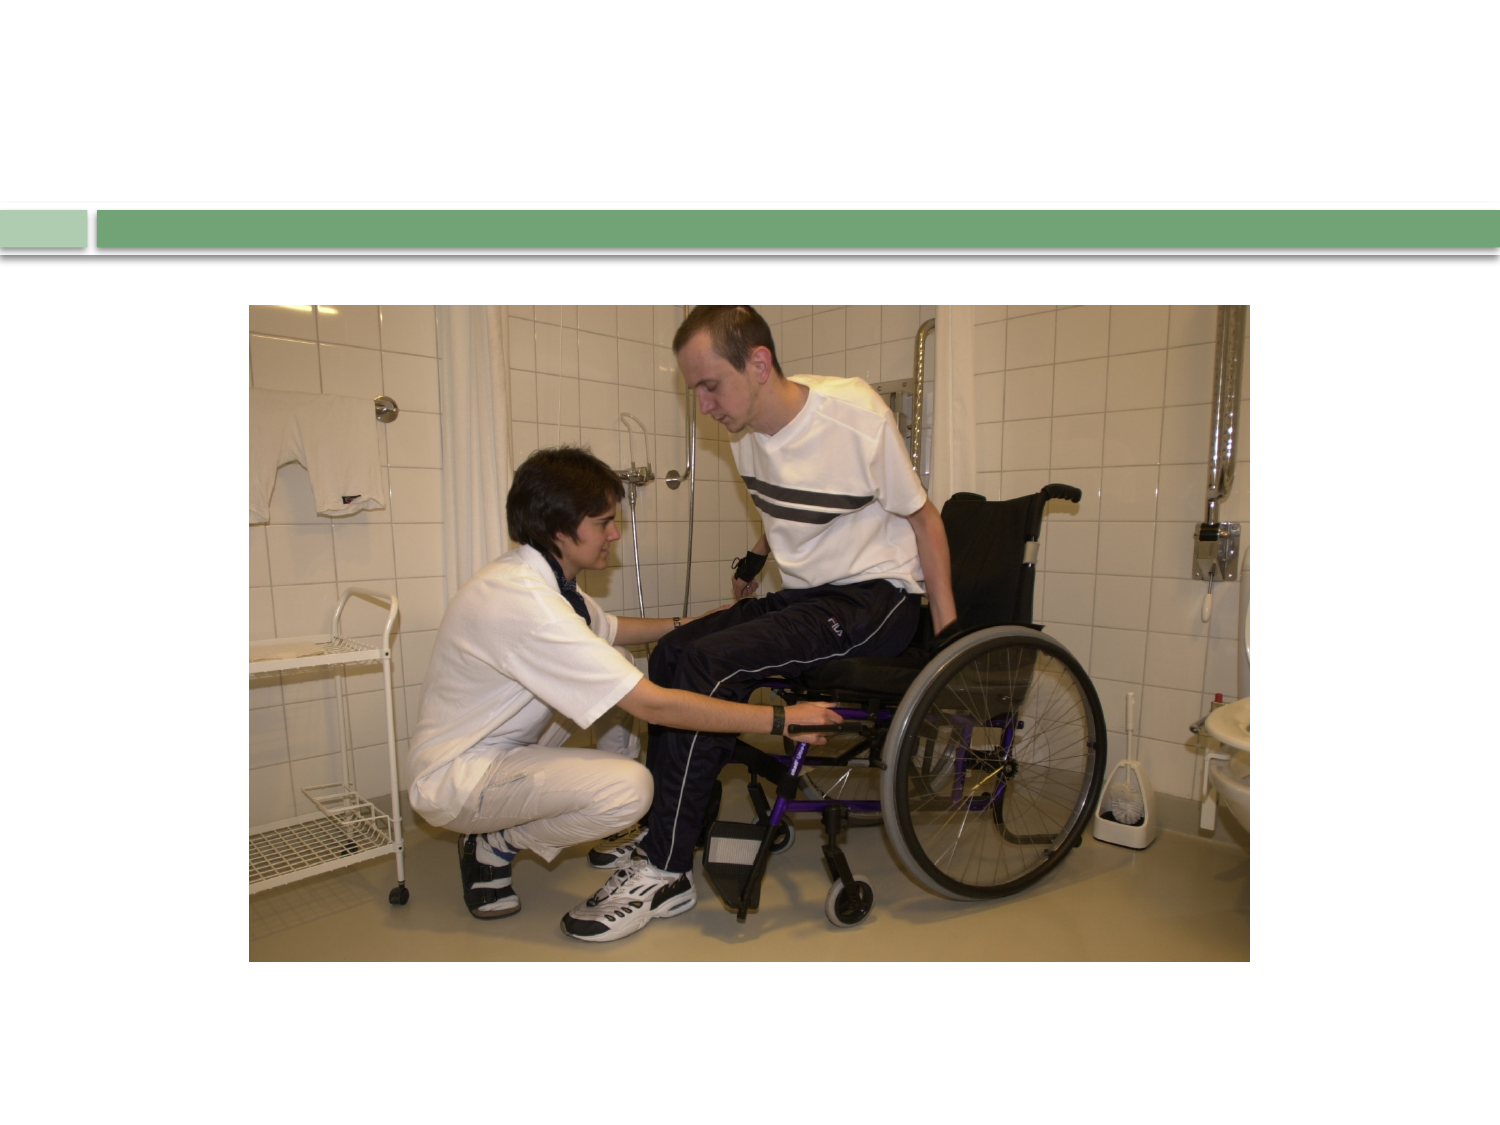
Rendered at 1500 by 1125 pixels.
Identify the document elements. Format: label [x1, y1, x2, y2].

list [249, 305, 1251, 962]
